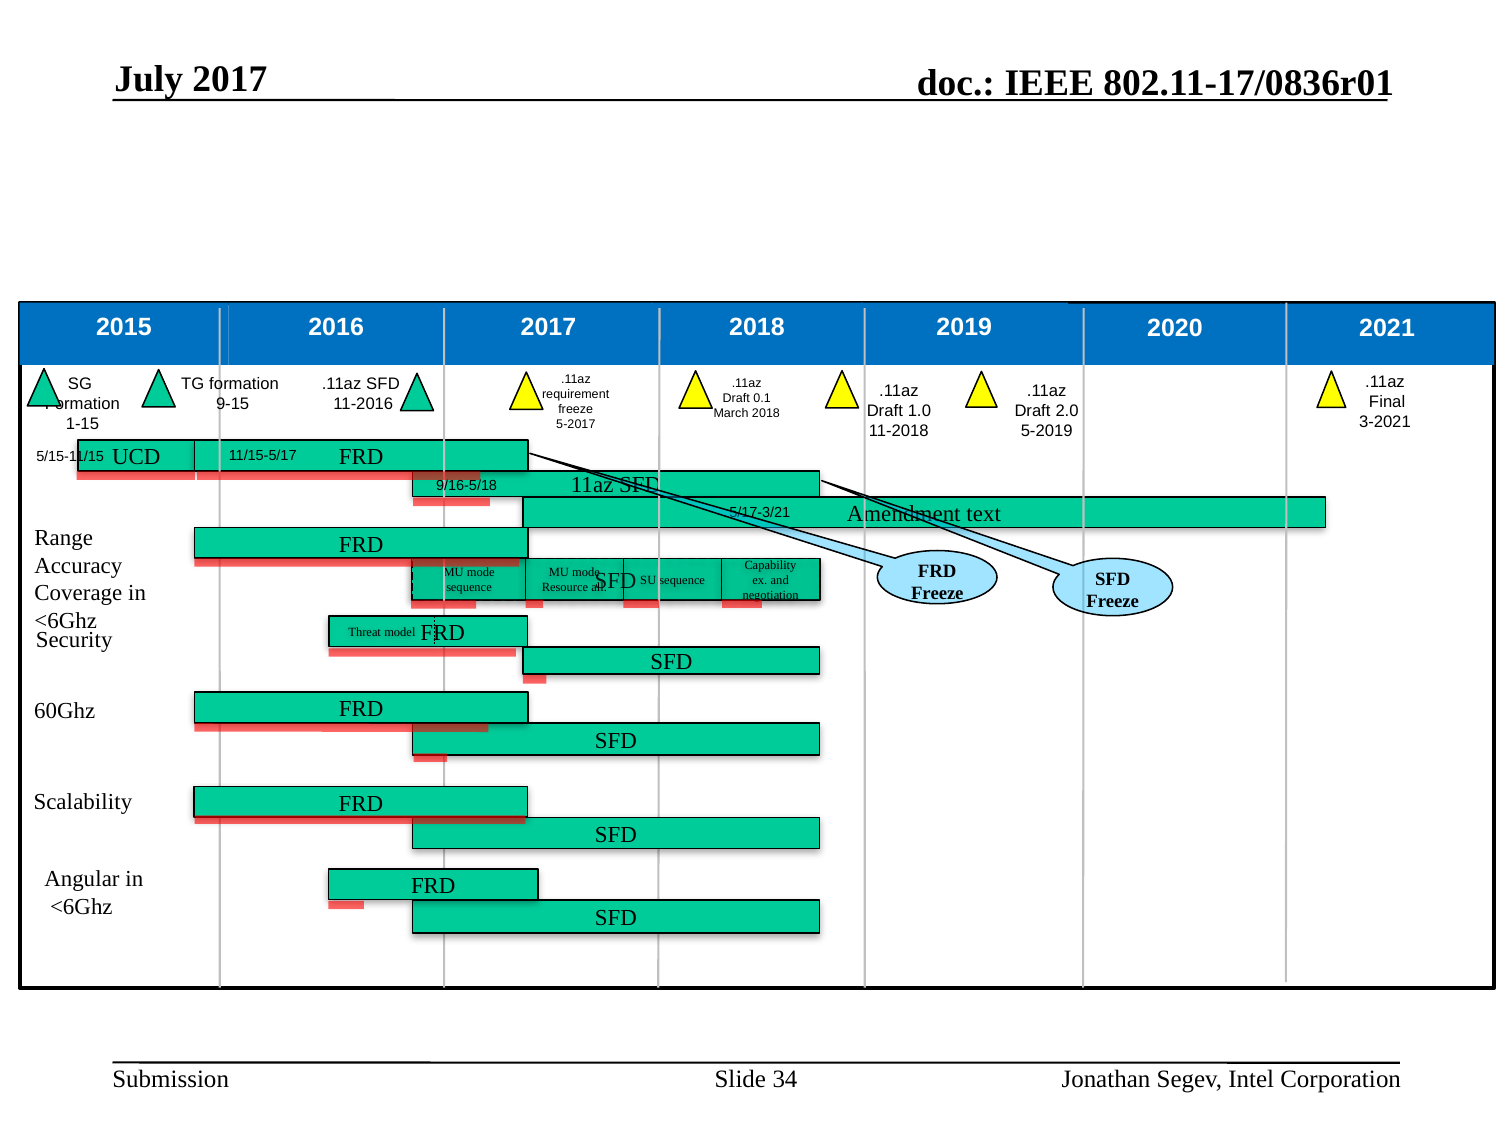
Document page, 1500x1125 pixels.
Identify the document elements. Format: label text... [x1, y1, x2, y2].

footer Jonathan Segev, Intel Corporation [878, 1061, 1402, 1093]
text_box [11, 302, 1495, 988]
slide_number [114, 54, 423, 100]
slide_number Slide 34 [712, 1061, 800, 1123]
